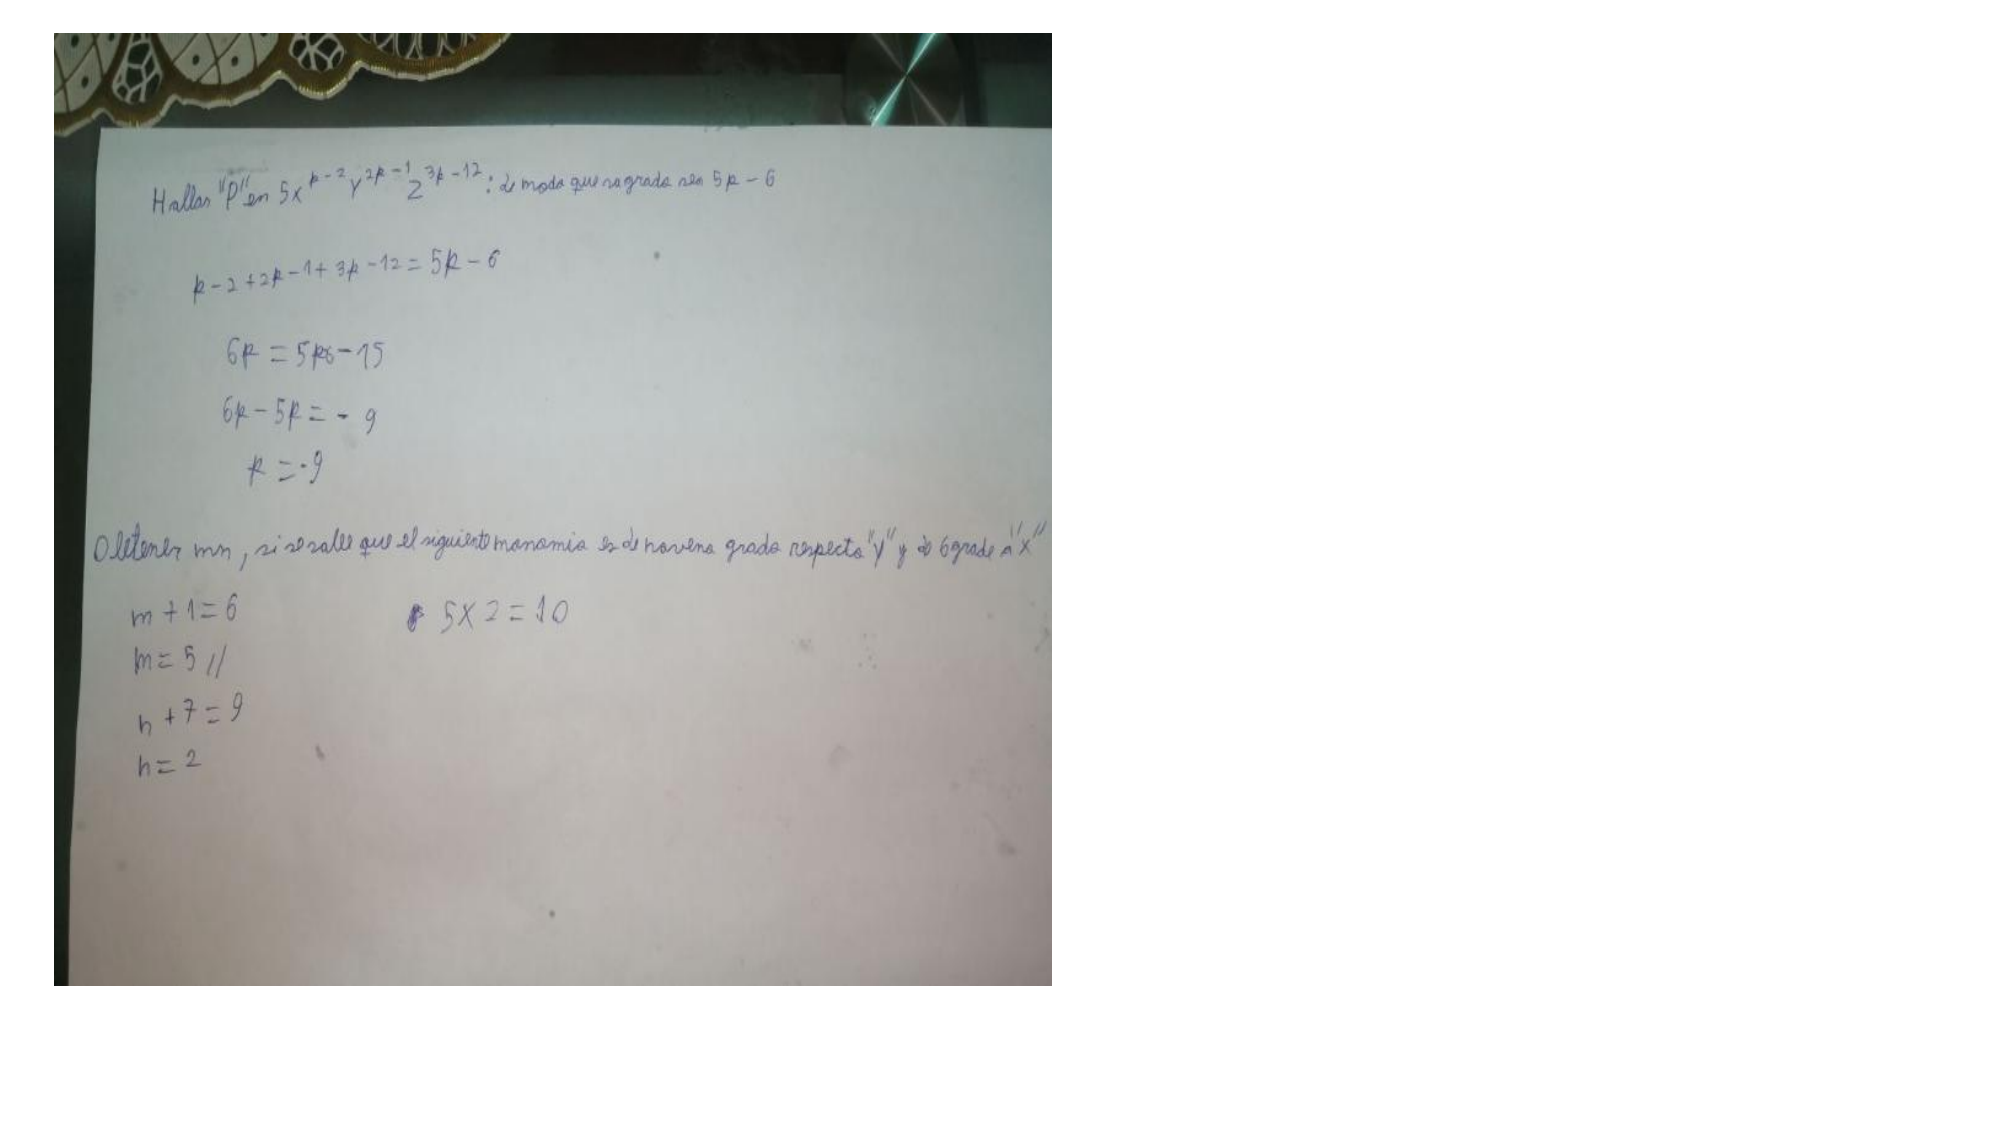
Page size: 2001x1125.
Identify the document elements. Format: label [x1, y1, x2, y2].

picture [54, 33, 1052, 986]
